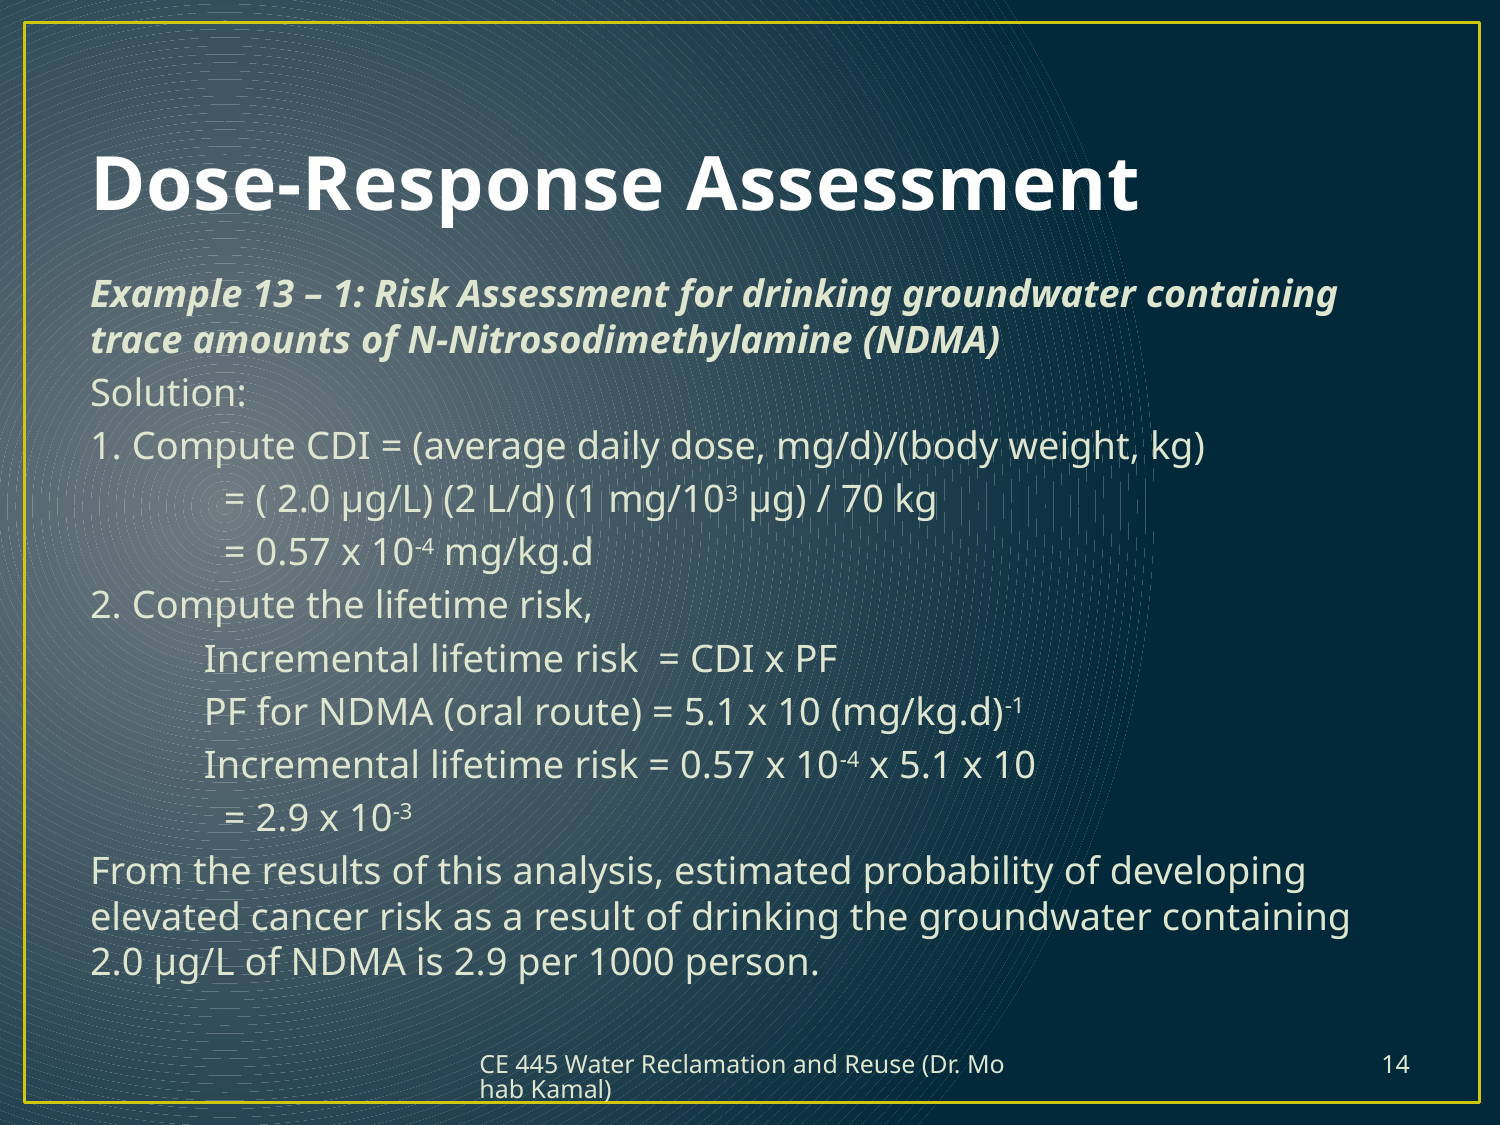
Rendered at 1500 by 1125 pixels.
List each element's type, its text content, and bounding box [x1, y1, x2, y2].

list Example 13 – 1: Risk Assessment for drinking groundwater containing trace amounts of N-Nitrosodimethylamine (NDMA) Solution: 1. Compute CDI = (average daily dose, mg/d)/(body weight, kg) = ( 2.0 µg/L) (2 L/d) (1 mg/103 µg) / 70 kg = 0.57 x 10-4 mg/kg.d 2. Compute the lifetime risk, Incremental lifetime risk = CDI x PF PF for NDMA (oral route) = 5.1 x 10 (mg/kg.d)-1 Incremental lifetime risk = 0.57 x 10-4 x 5.1 x 10 = 2.9 x 10-3 From the results of this analysis, estimated probability of developing elevated cancer risk as a result of drinking the groundwater containing 2.0 µg/L of NDMA is 2.9 per 1000 person. [75, 262, 1425, 1005]
slide_number 14 [1074, 1035, 1425, 1096]
footer CE 445 Water Reclamation and Reuse (Dr. Mohab Kamal) [464, 1035, 1036, 1096]
title Dose-Response Assessment [75, 45, 1425, 233]
